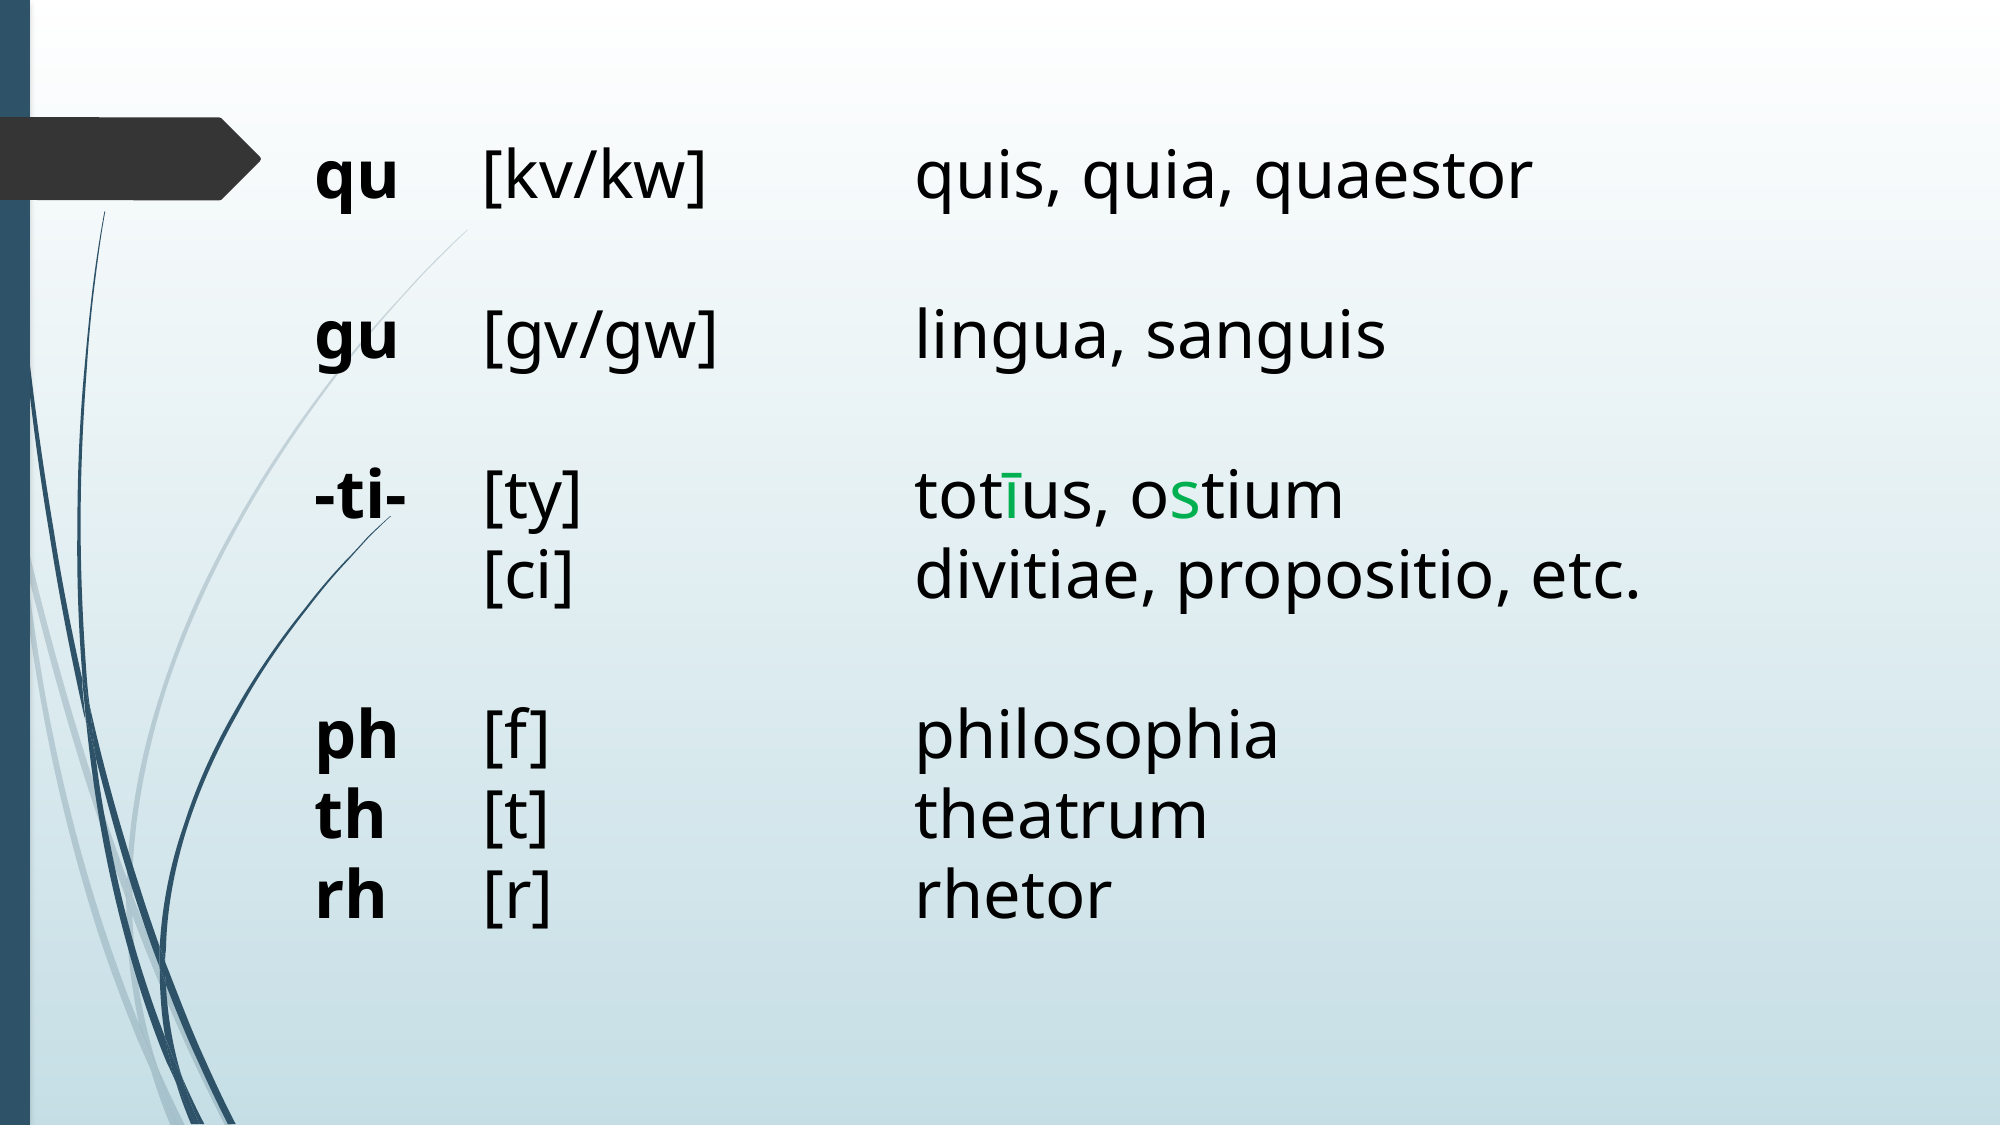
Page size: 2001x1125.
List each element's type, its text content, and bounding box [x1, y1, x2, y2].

text_box qu [kv/kw] quis, quia, quaestor gu [gv/gw] lingua, sanguis -ti- [ty] totīus, ostium [ci] divitiae, propositio, etc. ph [f] philosophia th [t] theatrum rh [r] rhetor [300, 124, 1816, 939]
